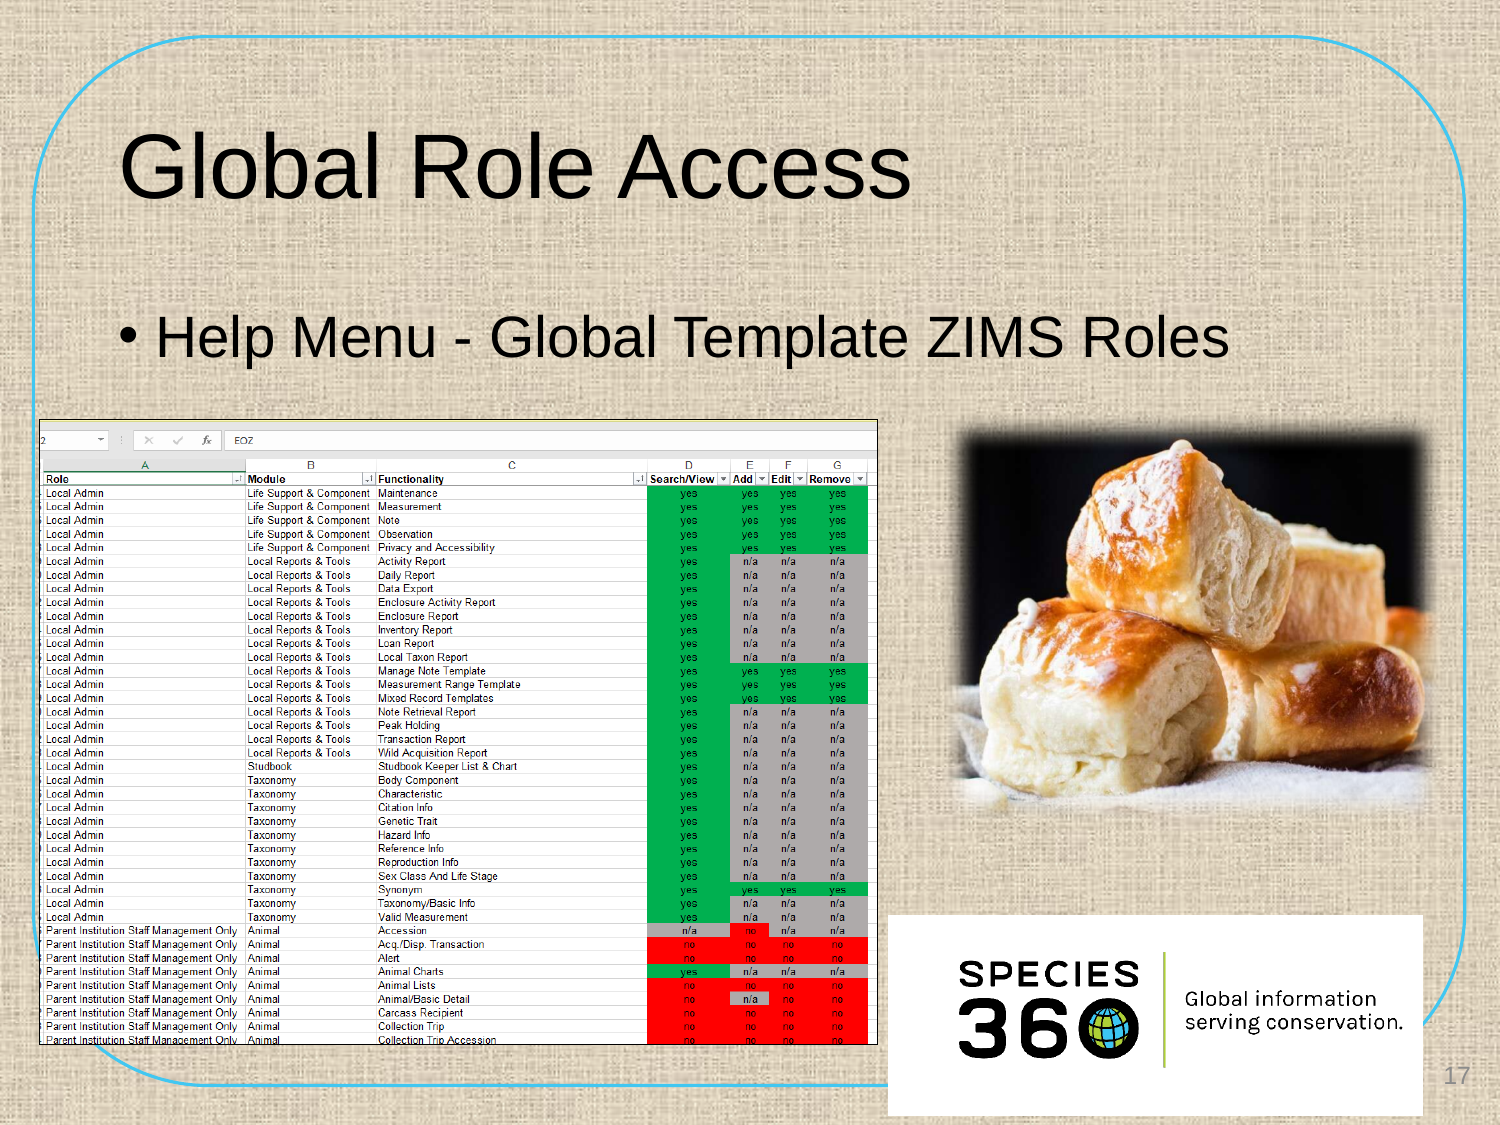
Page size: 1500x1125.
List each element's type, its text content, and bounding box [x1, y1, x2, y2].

title Global Role Access [103, 59, 1397, 278]
slide_number 17 [1148, 1044, 1487, 1105]
picture [0, 0, 1500, 1125]
list Help Menu - Global Template ZIMS Roles [103, 299, 1397, 1014]
